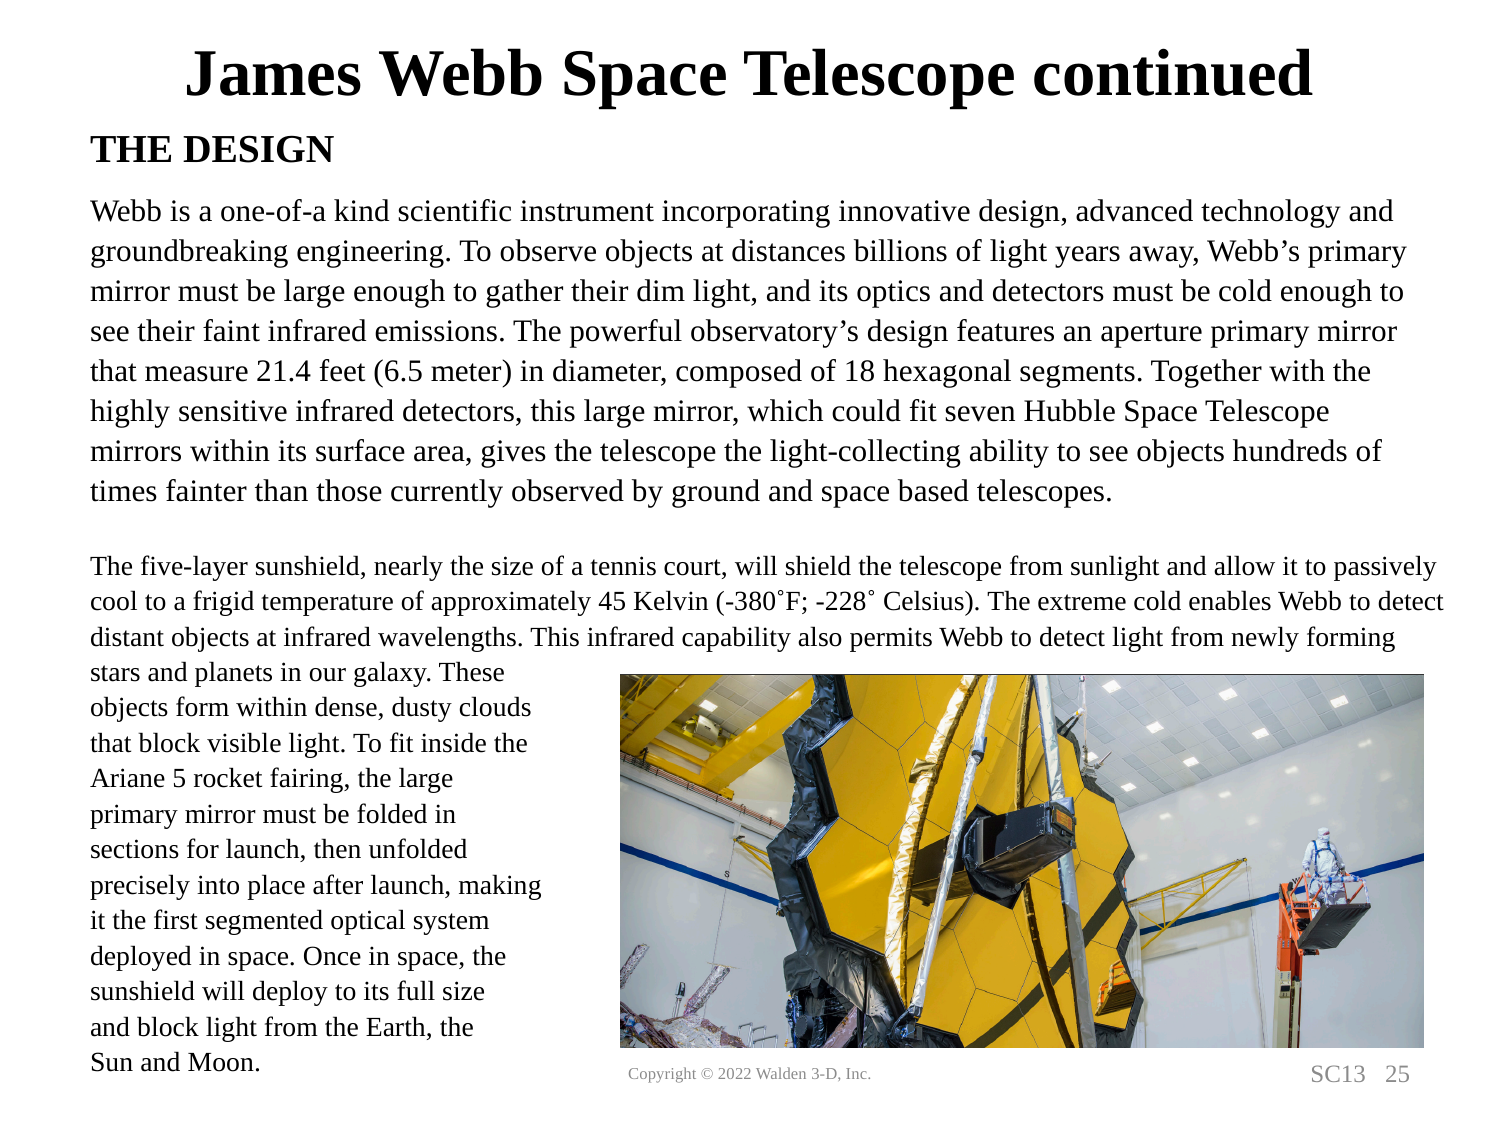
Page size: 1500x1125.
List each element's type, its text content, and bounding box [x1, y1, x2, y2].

text_box The five-layer sunshield, nearly the size of a tennis court, will shield the telescope from sunlight and allow it to passively cool to a frigid temperature of approximately 45 Kelvin (-380˚F; -228˚ Celsius). The extreme cold enables Webb to detect distant objects at infrared wavelengths. This infrared capability also permits Webb to detect light from newly forming stars and planets in our galaxy. These objects form within dense, dusty clouds that block visible light. To fit inside the Ariane 5 rocket fairing, the large primary mirror must be folded in sections for launch, then unfolded precisely into place after launch, making it the first segmented optical system deployed in space. Once in space, the sunshield will deploy to its full size and block light from the Earth, the Sun and Moon. [75, 537, 1463, 1125]
picture [620, 674, 1424, 1049]
title James Webb Space Telescope continued [75, 12, 1425, 112]
list THE DESIGN Webb is a one-of-a kind scientific instrument incorporating innovative design, advanced technology and groundbreaking engineering. To observe objects at distances billions of light years away, Webb’s primary mirror must be large enough to gather their dim light, and its optics and detectors must be cold enough to see their faint infrared emissions. The powerful observatory’s design features an aperture primary mirror that measure 21.4 feet (6.5 meter) in diameter, composed of 18 hexagonal segments. Together with the highly sensitive infrared detectors, this large mirror, which could fit seven Hubble Space Telescope mirrors within its surface area, gives the telescope the light-collecting ability to see objects hundreds of times fainter than those currently observed by ground and space based telescopes. [75, 112, 1425, 537]
